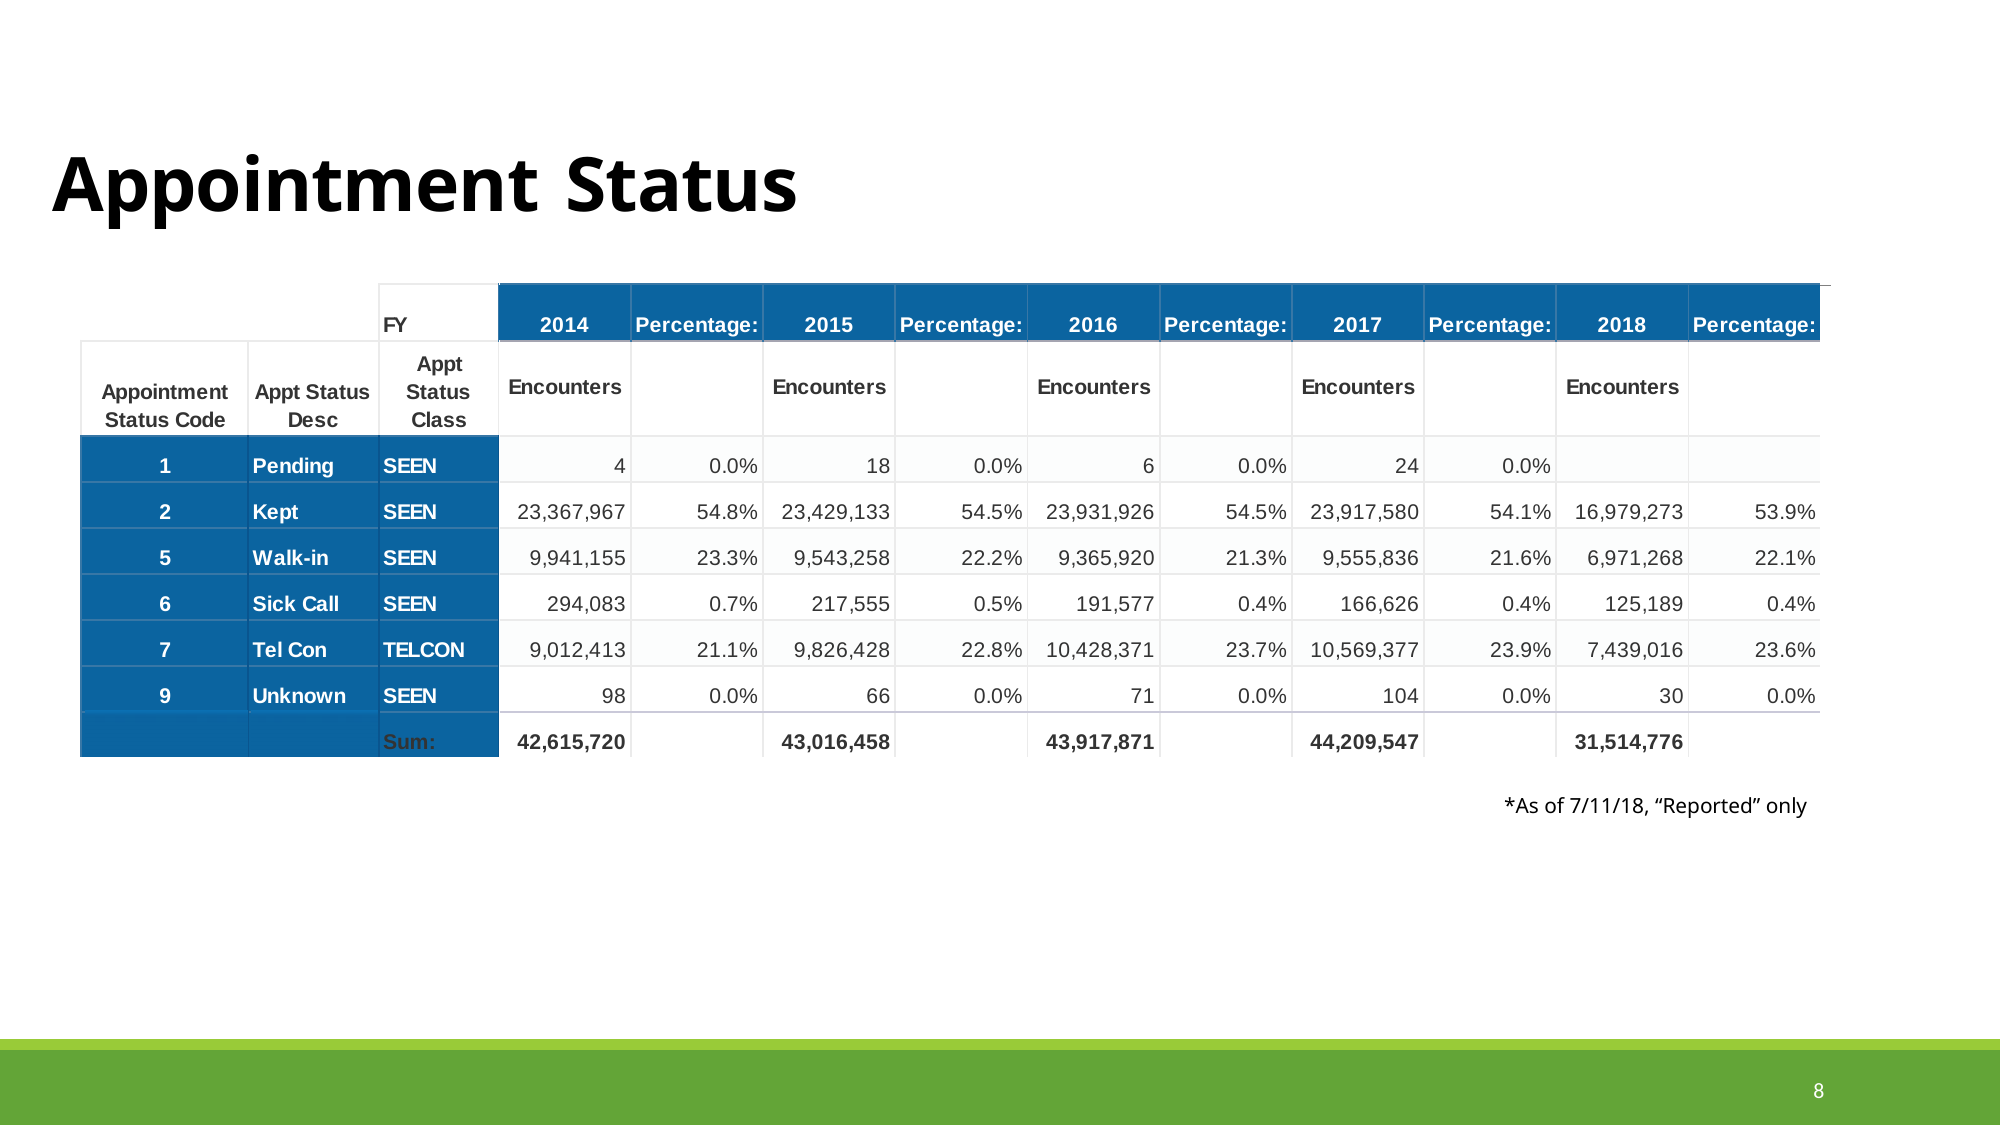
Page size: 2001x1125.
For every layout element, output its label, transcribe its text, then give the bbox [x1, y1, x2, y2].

picture [79, 282, 1823, 760]
text_box [300, 769, 1688, 950]
slide_number 8 [1624, 1059, 1840, 1120]
text_box *As of 7/11/18, “Reported” only [1412, 785, 1822, 825]
title Appointment Status [37, 22, 1763, 240]
